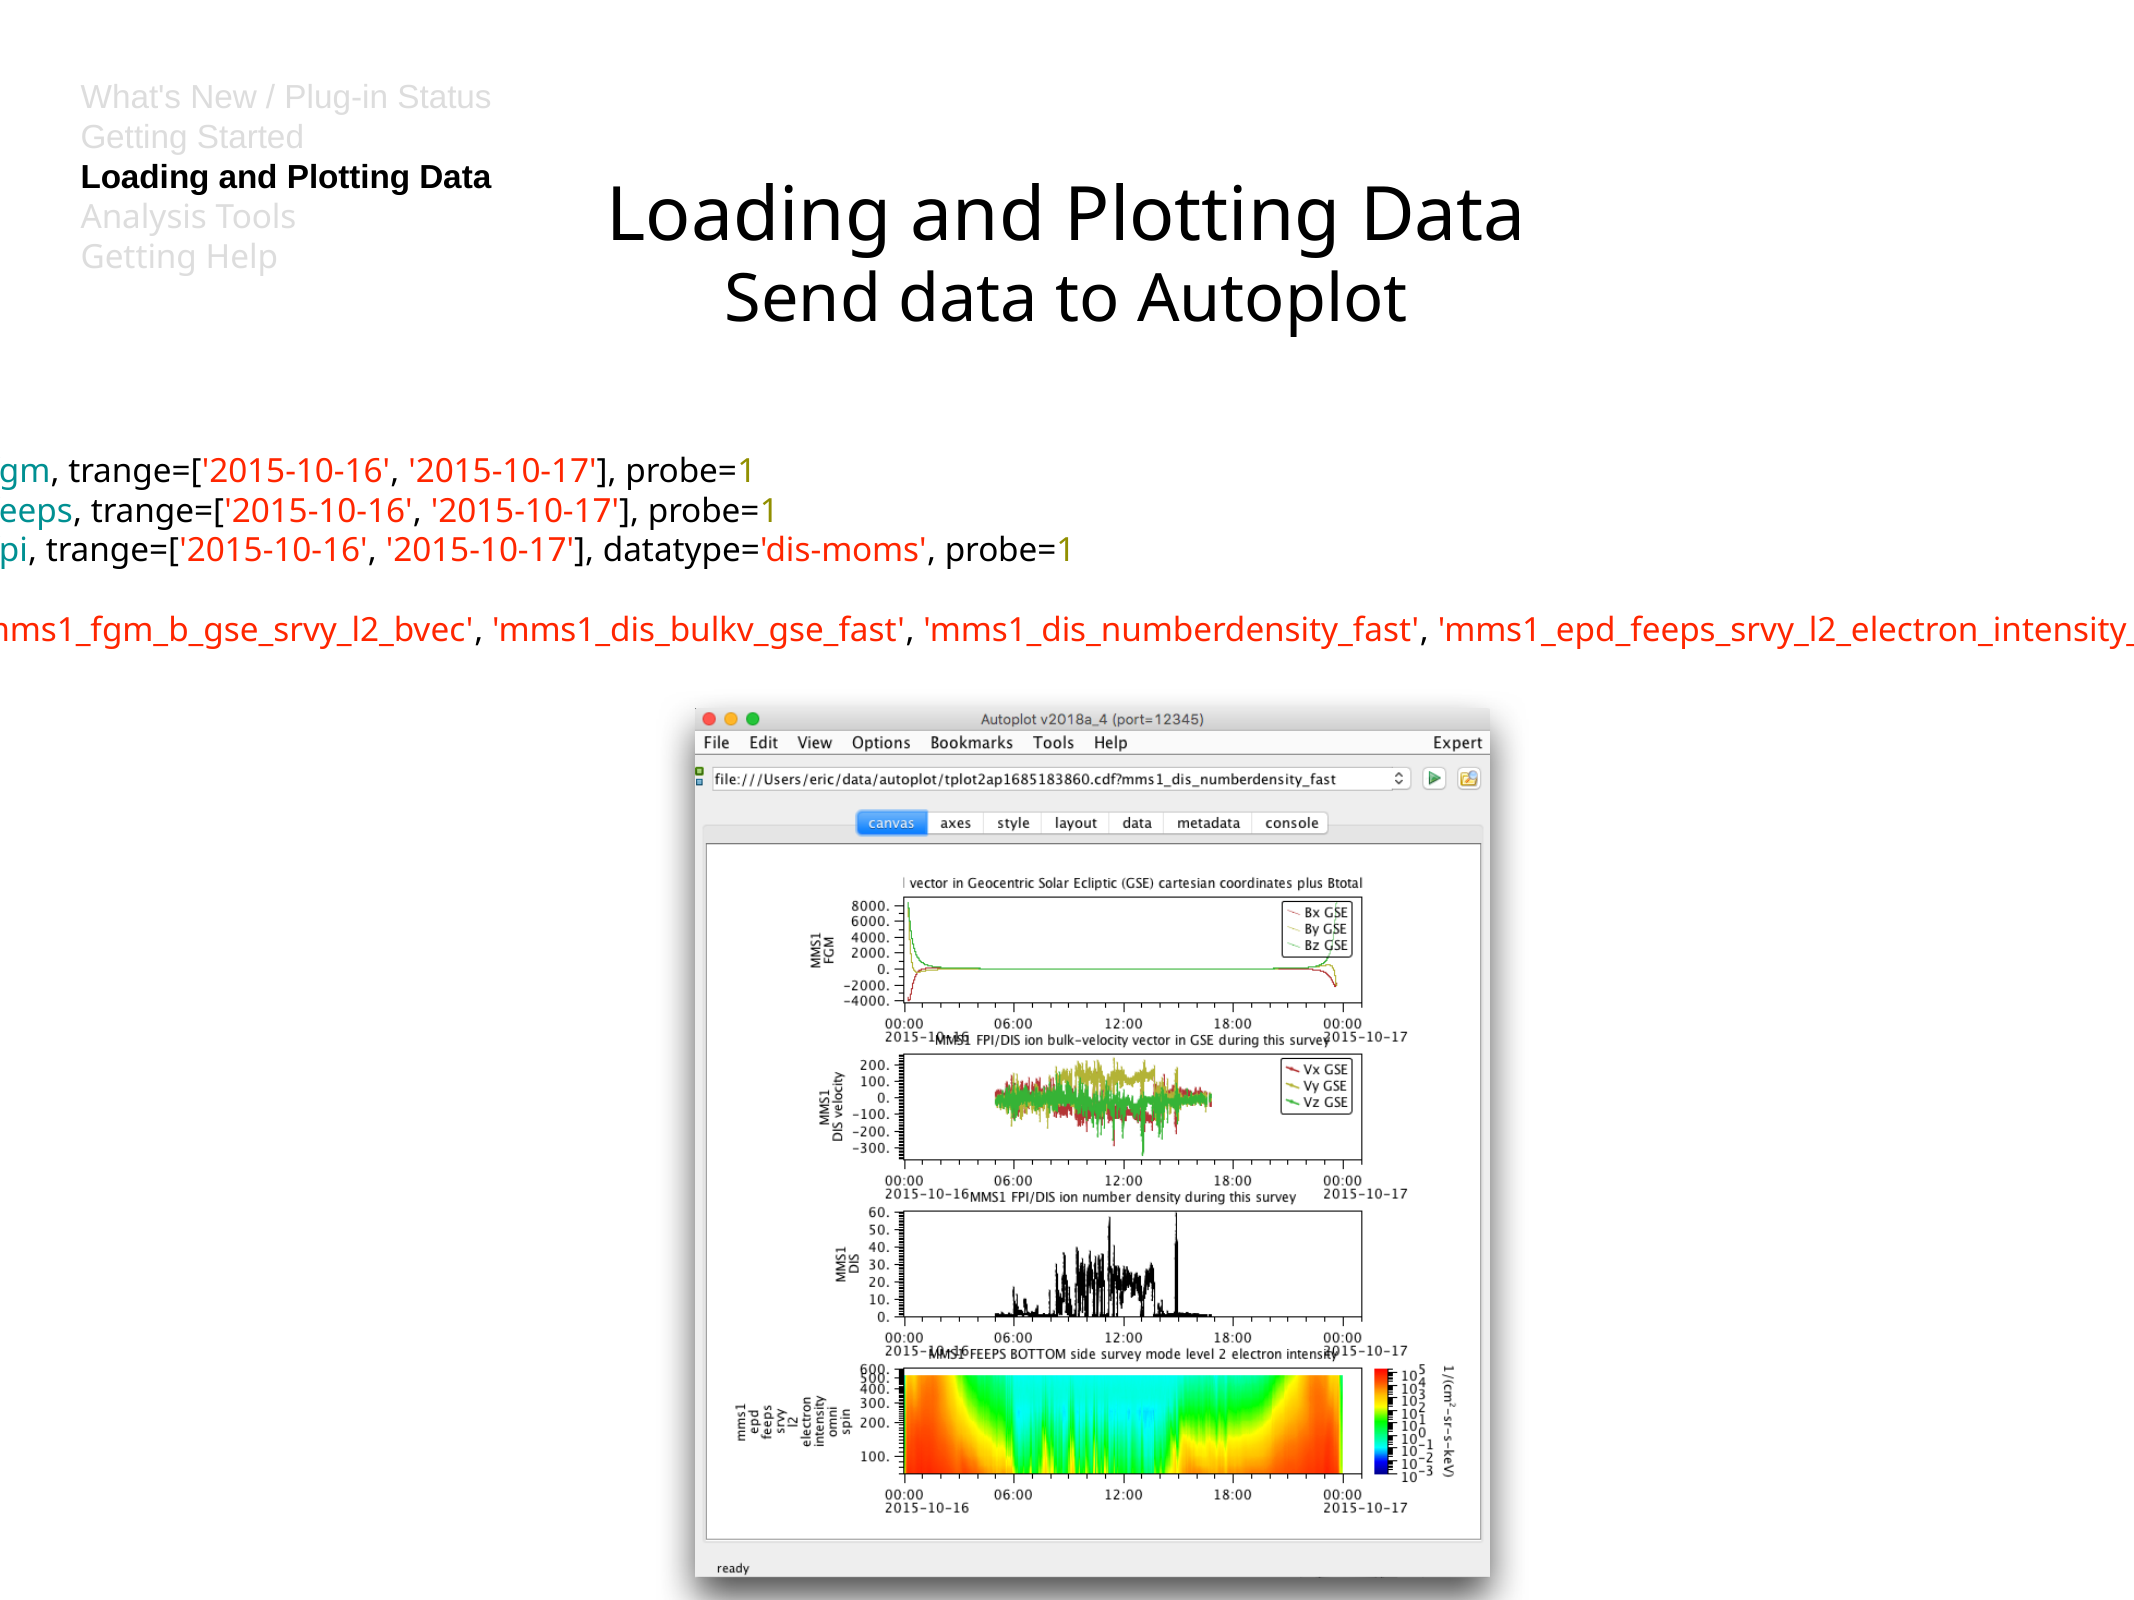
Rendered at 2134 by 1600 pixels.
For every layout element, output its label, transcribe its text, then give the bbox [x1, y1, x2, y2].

picture [695, 707, 1490, 1578]
title Loading and Plotting Data Send data to Autoplot [155, 72, 1978, 427]
text_box What's New / Plug-in Status Getting Started Loading and Plotting Data Analysis Tools Getting Help [72, 66, 501, 284]
text_box mms_load_fgm, trange=['2015-10-16', '2015-10-17'], probe=1 mms_load_feeps, trange=['2015-10-16', '2015-10-17'], probe=1 mms_load_fpi, trange=['2015-10-16', '2015-10-17'], datatype='dis-moms', probe=1 tplot2ap, ['mms1_fgm_b_gse_srvy_l2_bvec', 'mms1_dis_bulkv_gse_fast', 'mms1_dis_numberdensity_fast', 'mms1_epd_feeps_srvy_l2_electron_intensity_omni_spin'] [0, 427, 2134, 657]
